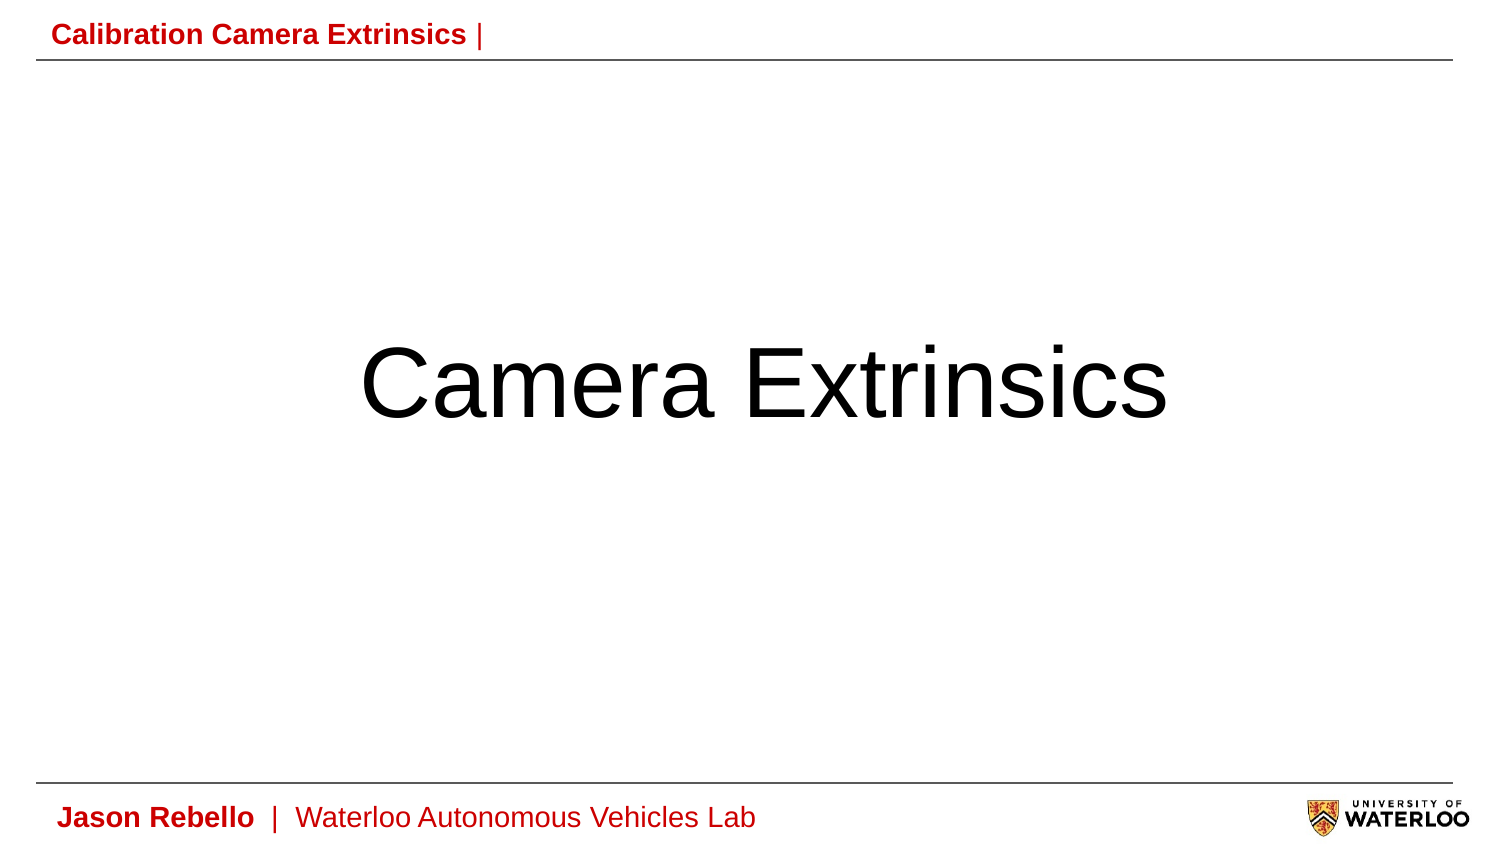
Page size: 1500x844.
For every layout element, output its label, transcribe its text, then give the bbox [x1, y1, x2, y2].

text_box Camera Extrinsics [344, 302, 1275, 487]
picture [1276, 788, 1500, 844]
text_box Calibration Camera Extrinsics | [36, 0, 1240, 52]
text_box Jason Rebello | Waterloo Autonomous Vehicles Lab [41, 792, 851, 835]
